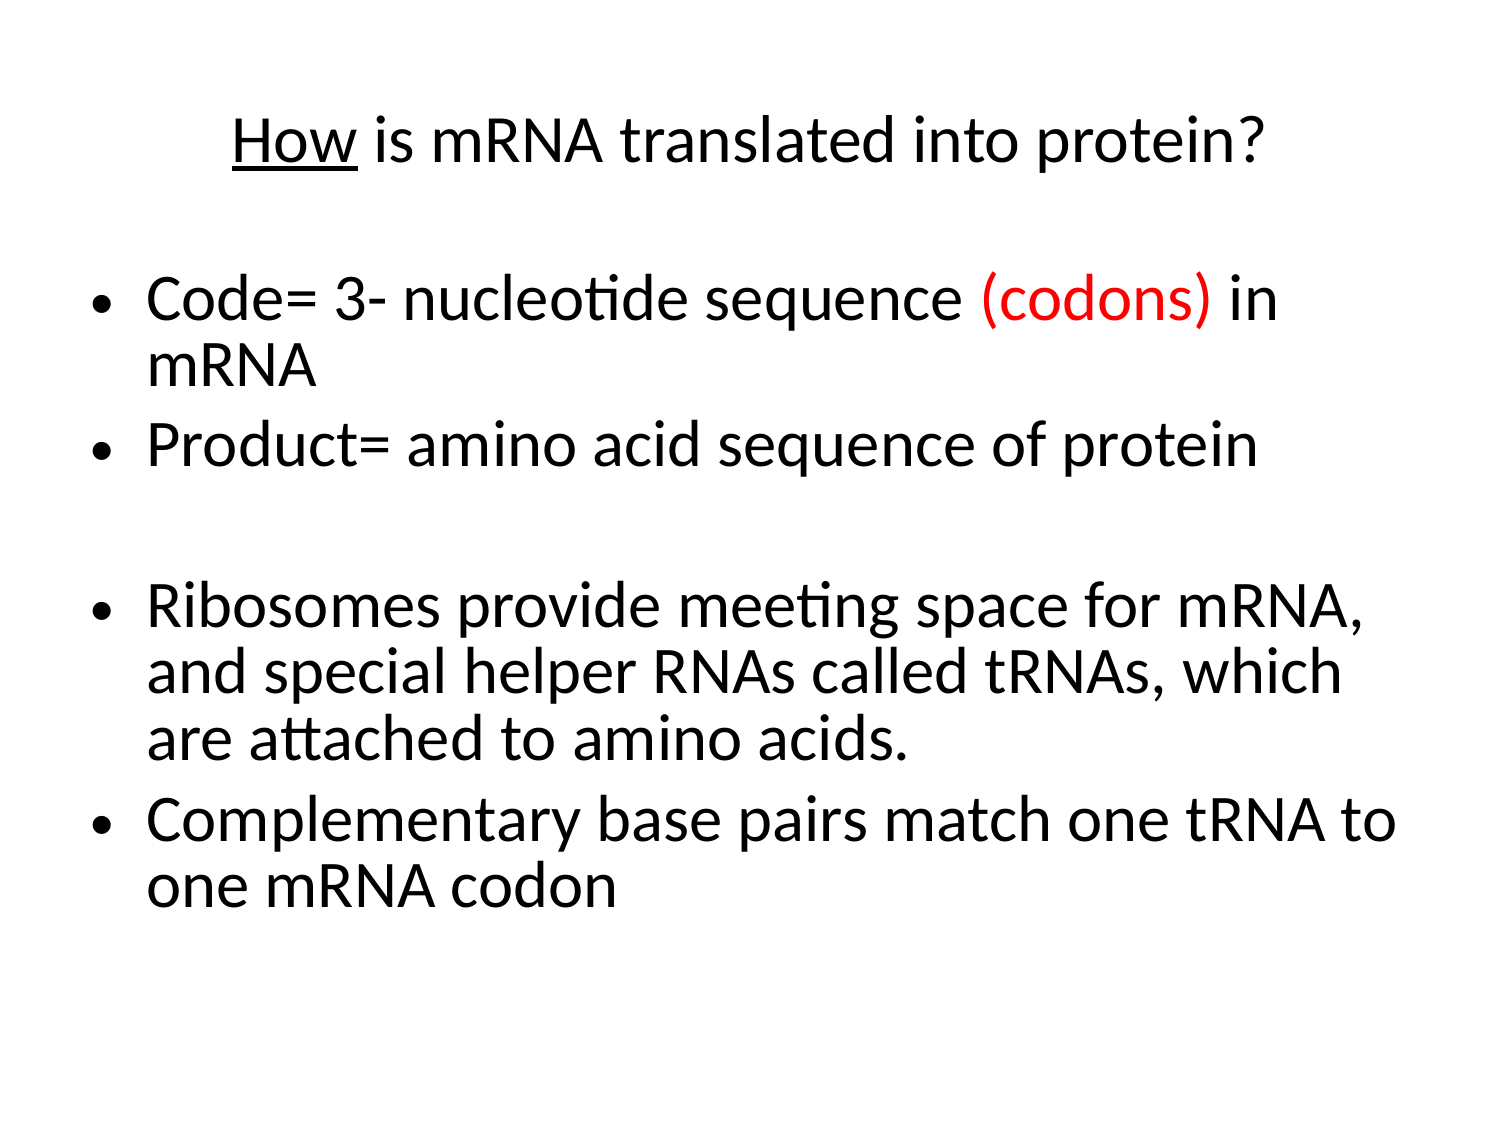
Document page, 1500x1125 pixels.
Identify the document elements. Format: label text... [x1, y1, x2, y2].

list Code= 3- nucleotide sequence (codons) in mRNA Product= amino acid sequence of protein Ribosomes provide meeting space for mRNA, and special helper RNAs called tRNAs, which are attached to amino acids. Complementary base pairs match one tRNA to one mRNA codon [75, 262, 1425, 1005]
title How is mRNA translated into protein? [215, 75, 1285, 216]
